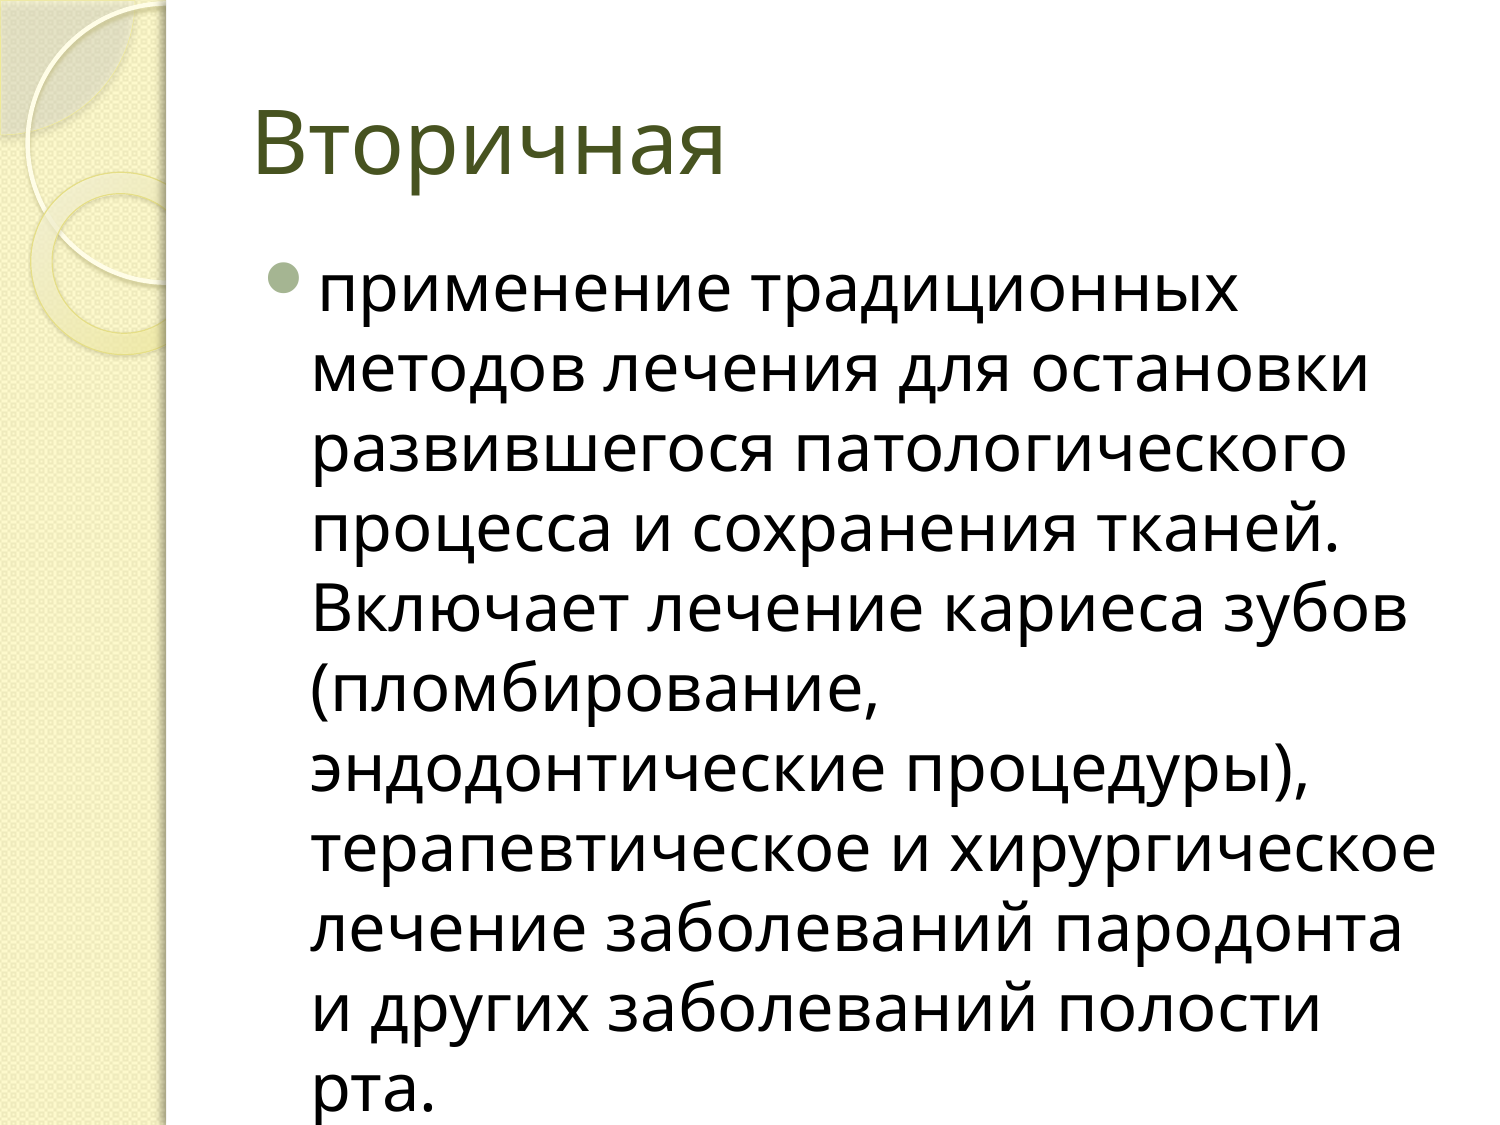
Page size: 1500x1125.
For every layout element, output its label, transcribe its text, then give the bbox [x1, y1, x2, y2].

title Вторичная [235, 45, 1466, 233]
list применение традиционных методов лечения для остановки развившегося патологического процесса и сохранения тканей. Включает лечение кариеса зубов (пломбирование, эндодонтические процедуры), терапевтическое и хирургическое лечение заболеваний пародонта и других заболеваний полости рта. [235, 237, 1466, 1025]
